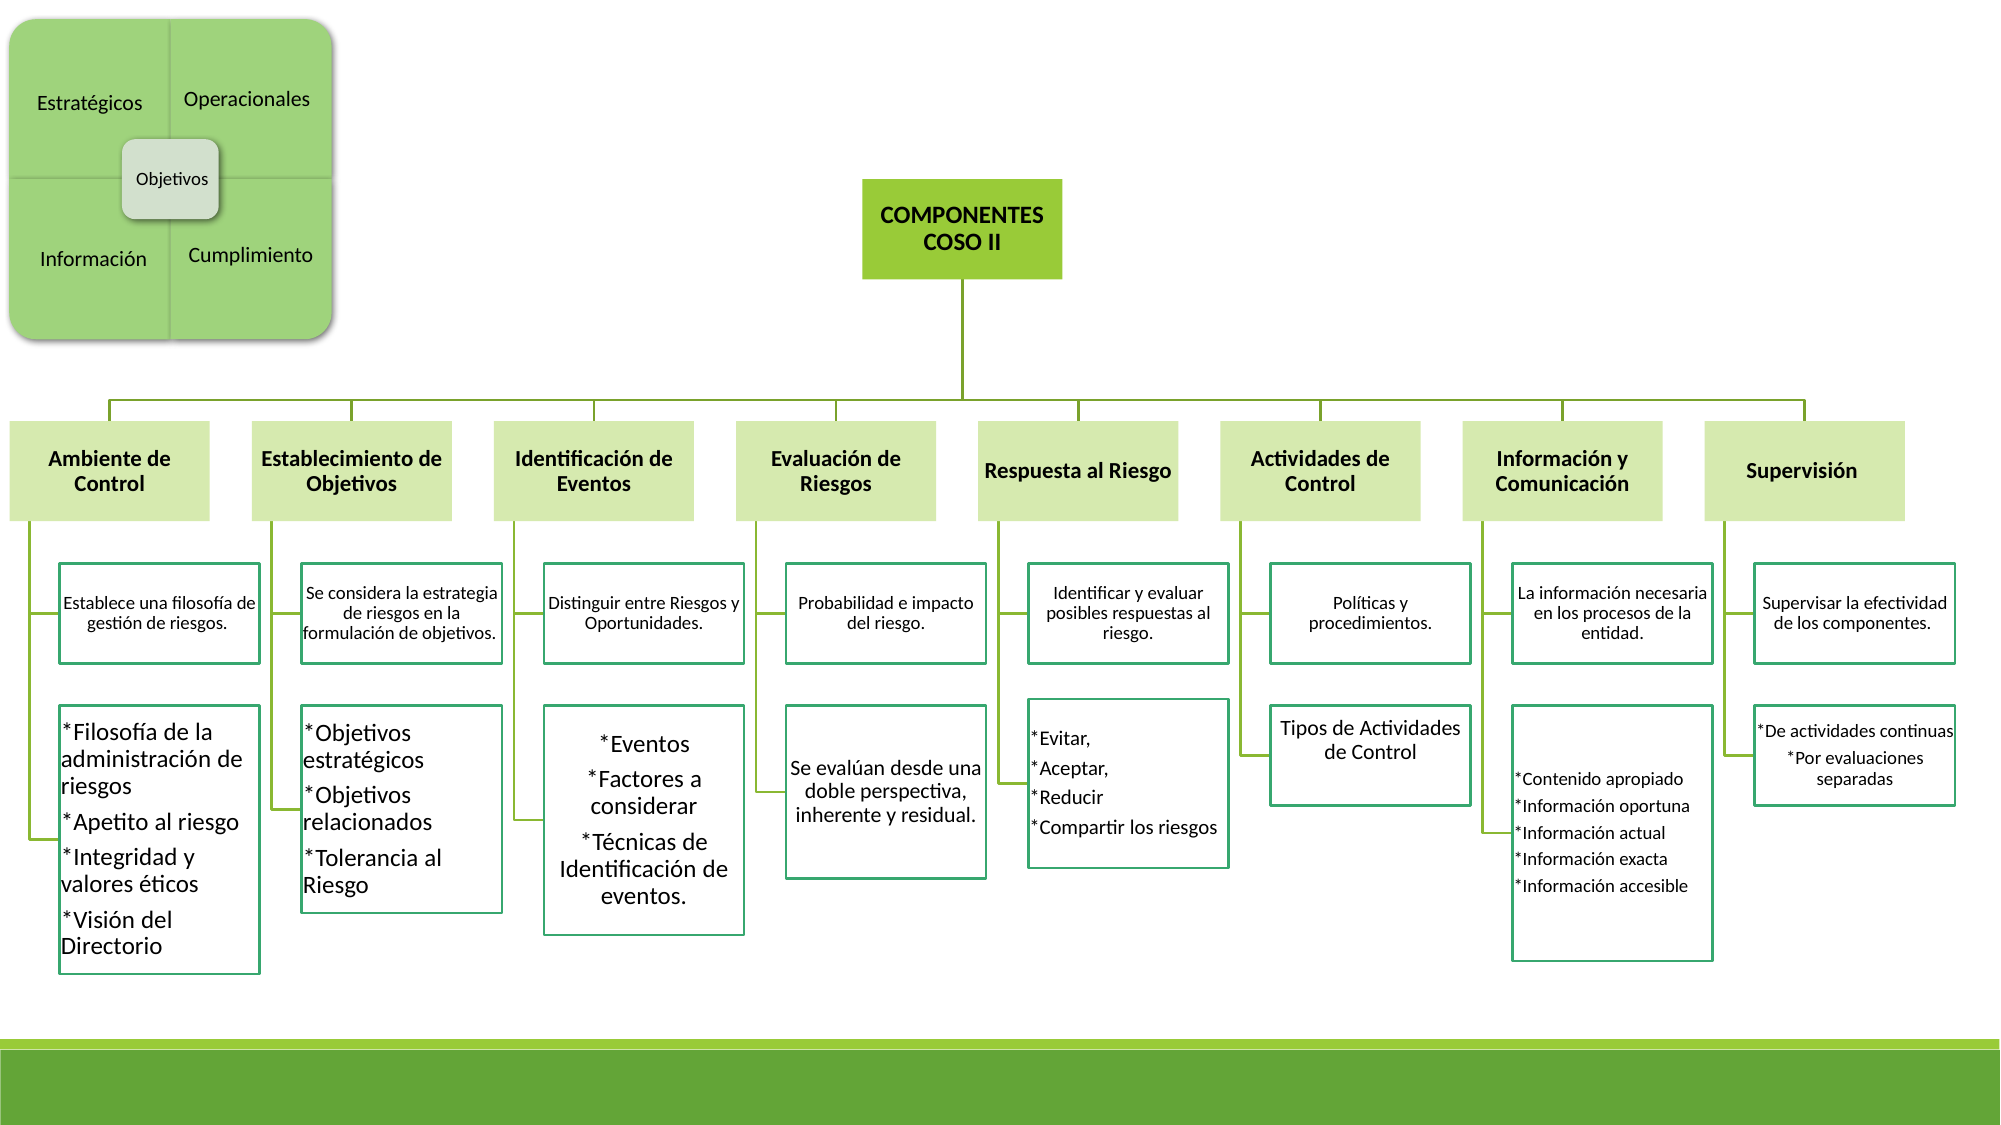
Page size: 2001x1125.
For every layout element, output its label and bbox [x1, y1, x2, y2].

text_box [8, 18, 1956, 1125]
